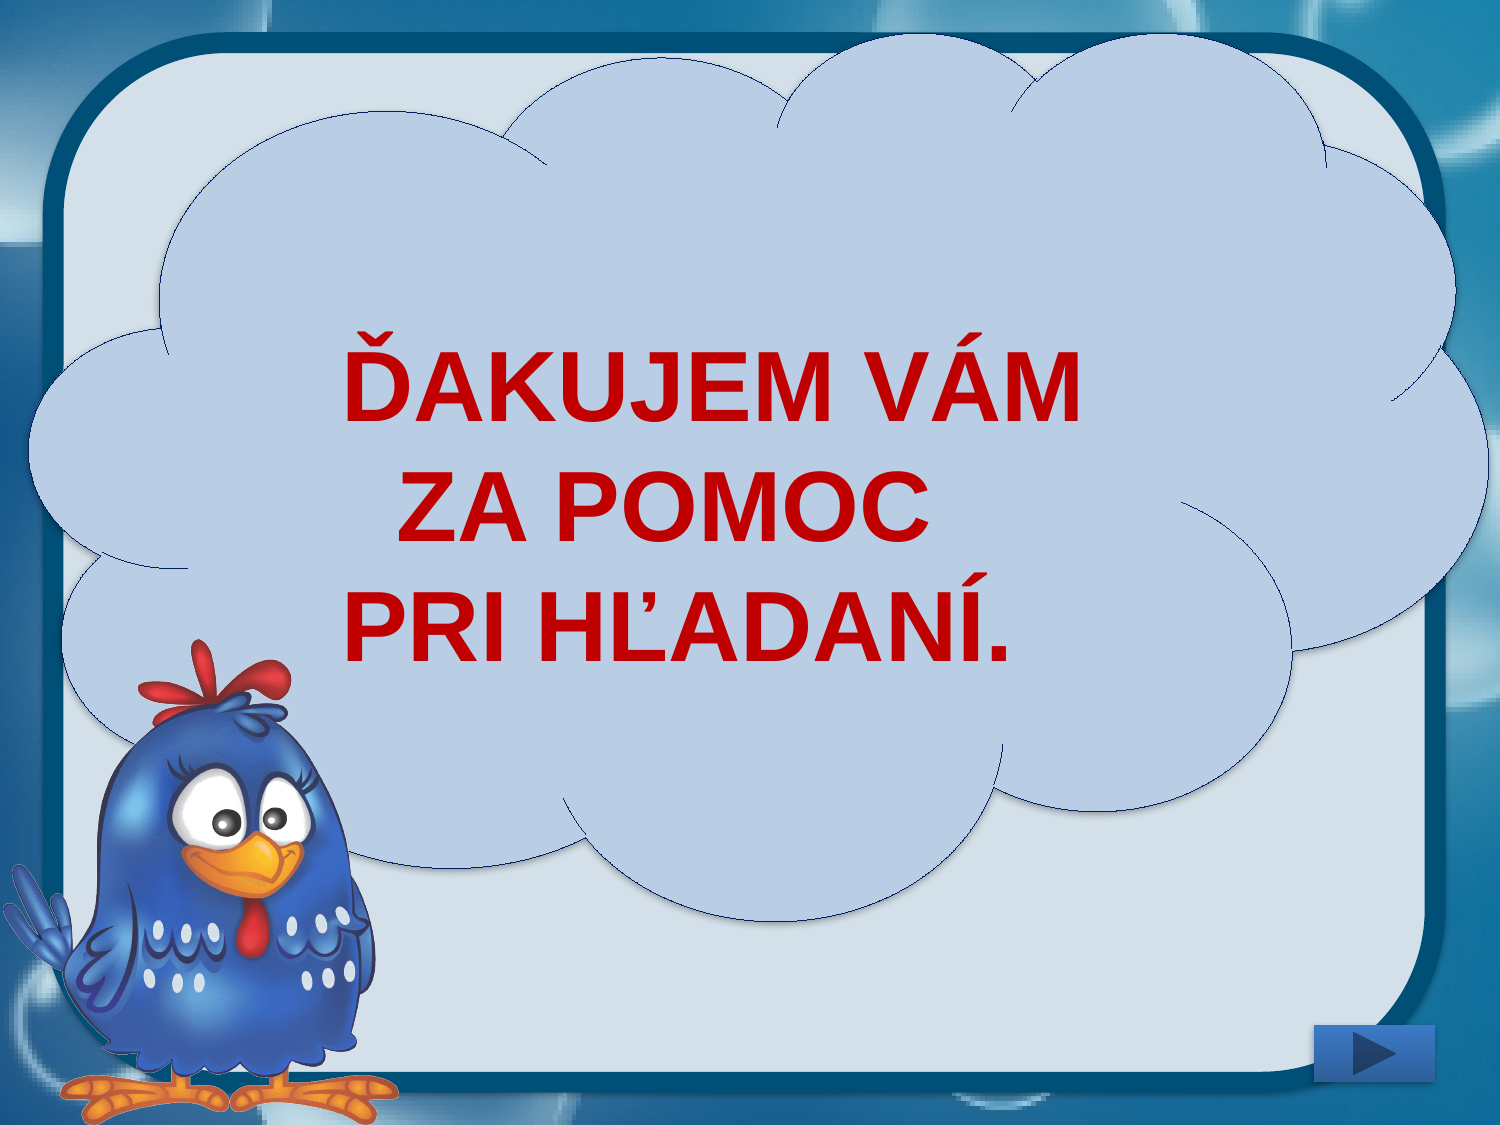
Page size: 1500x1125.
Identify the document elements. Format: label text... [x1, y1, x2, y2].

picture [0, 0, 1500, 1125]
text_box [403, 595, 1436, 1083]
text_box [53, 42, 856, 375]
text_box [1313, 1025, 1436, 1083]
text_box [1228, 42, 1436, 214]
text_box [3, 639, 400, 1125]
text_box [53, 530, 89, 636]
text_box [28, 33, 1489, 922]
text_box [982, 42, 1095, 75]
text_box ĎAKUJEM VÁM ZA POMOC PRI HĽADANÍ. [326, 314, 1101, 690]
